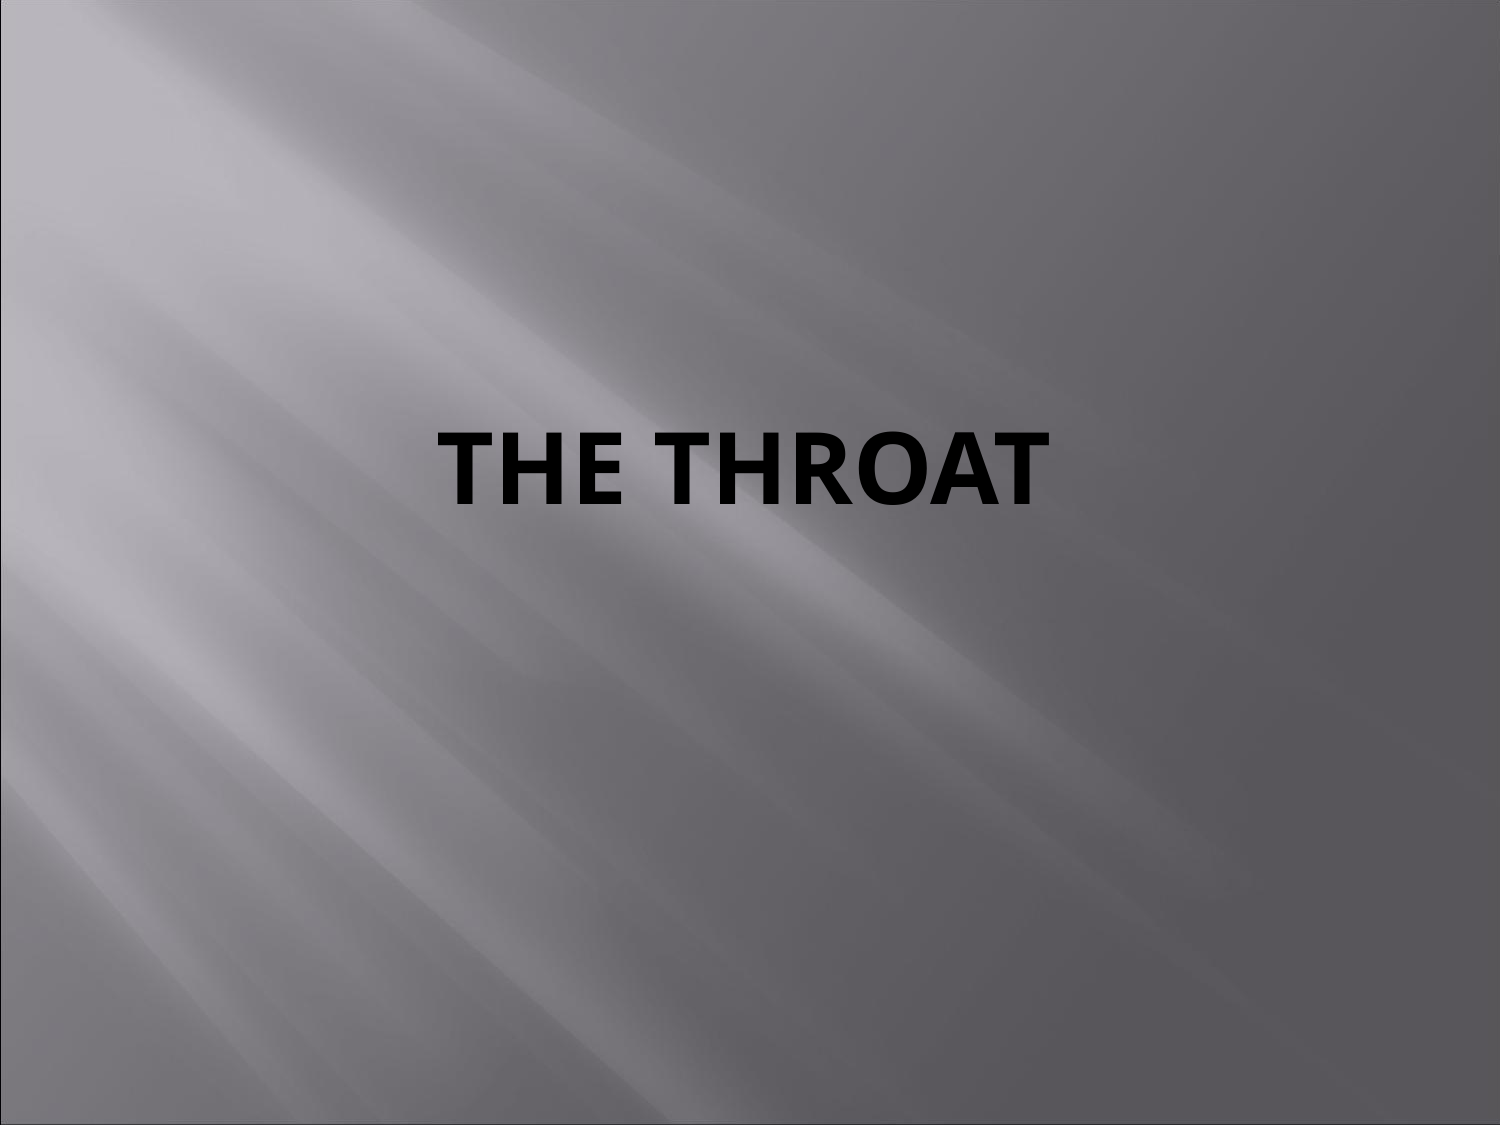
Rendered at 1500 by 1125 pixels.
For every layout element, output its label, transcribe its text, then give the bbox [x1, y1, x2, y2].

picture [0, 0, 1500, 1125]
title THE THROAT [69, 224, 1420, 525]
